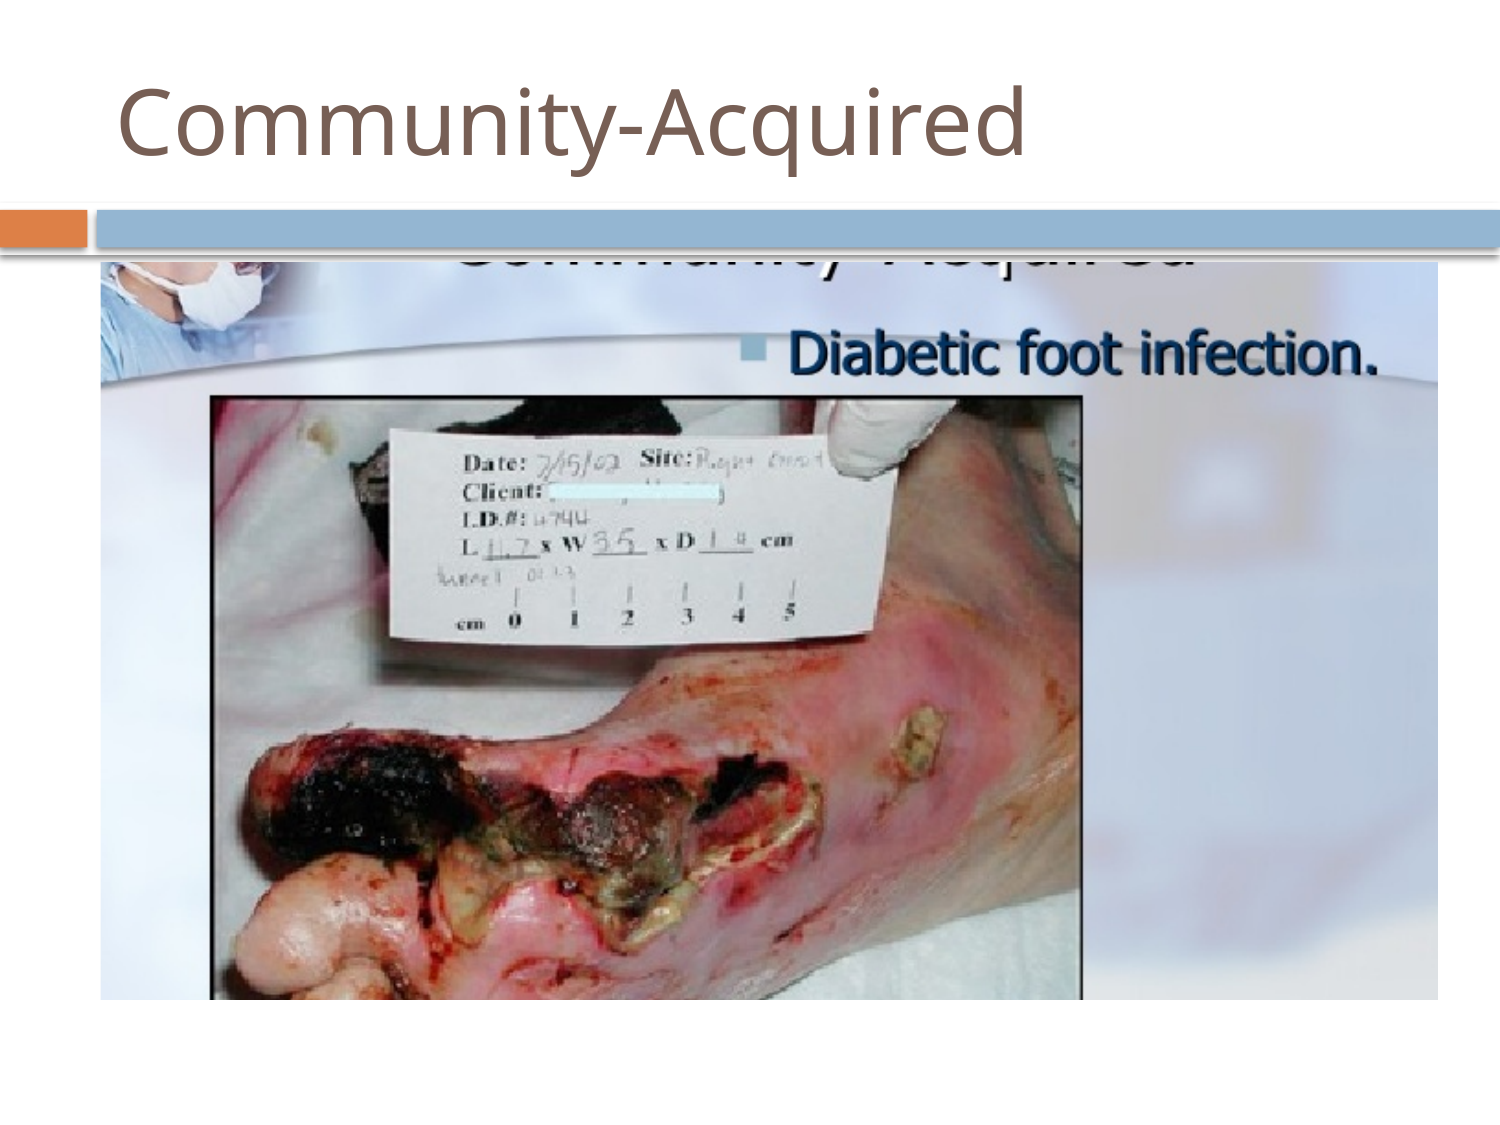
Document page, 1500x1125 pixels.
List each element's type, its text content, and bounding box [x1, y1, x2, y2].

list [100, 262, 1439, 1001]
title Community-Acquired [100, 37, 1439, 201]
